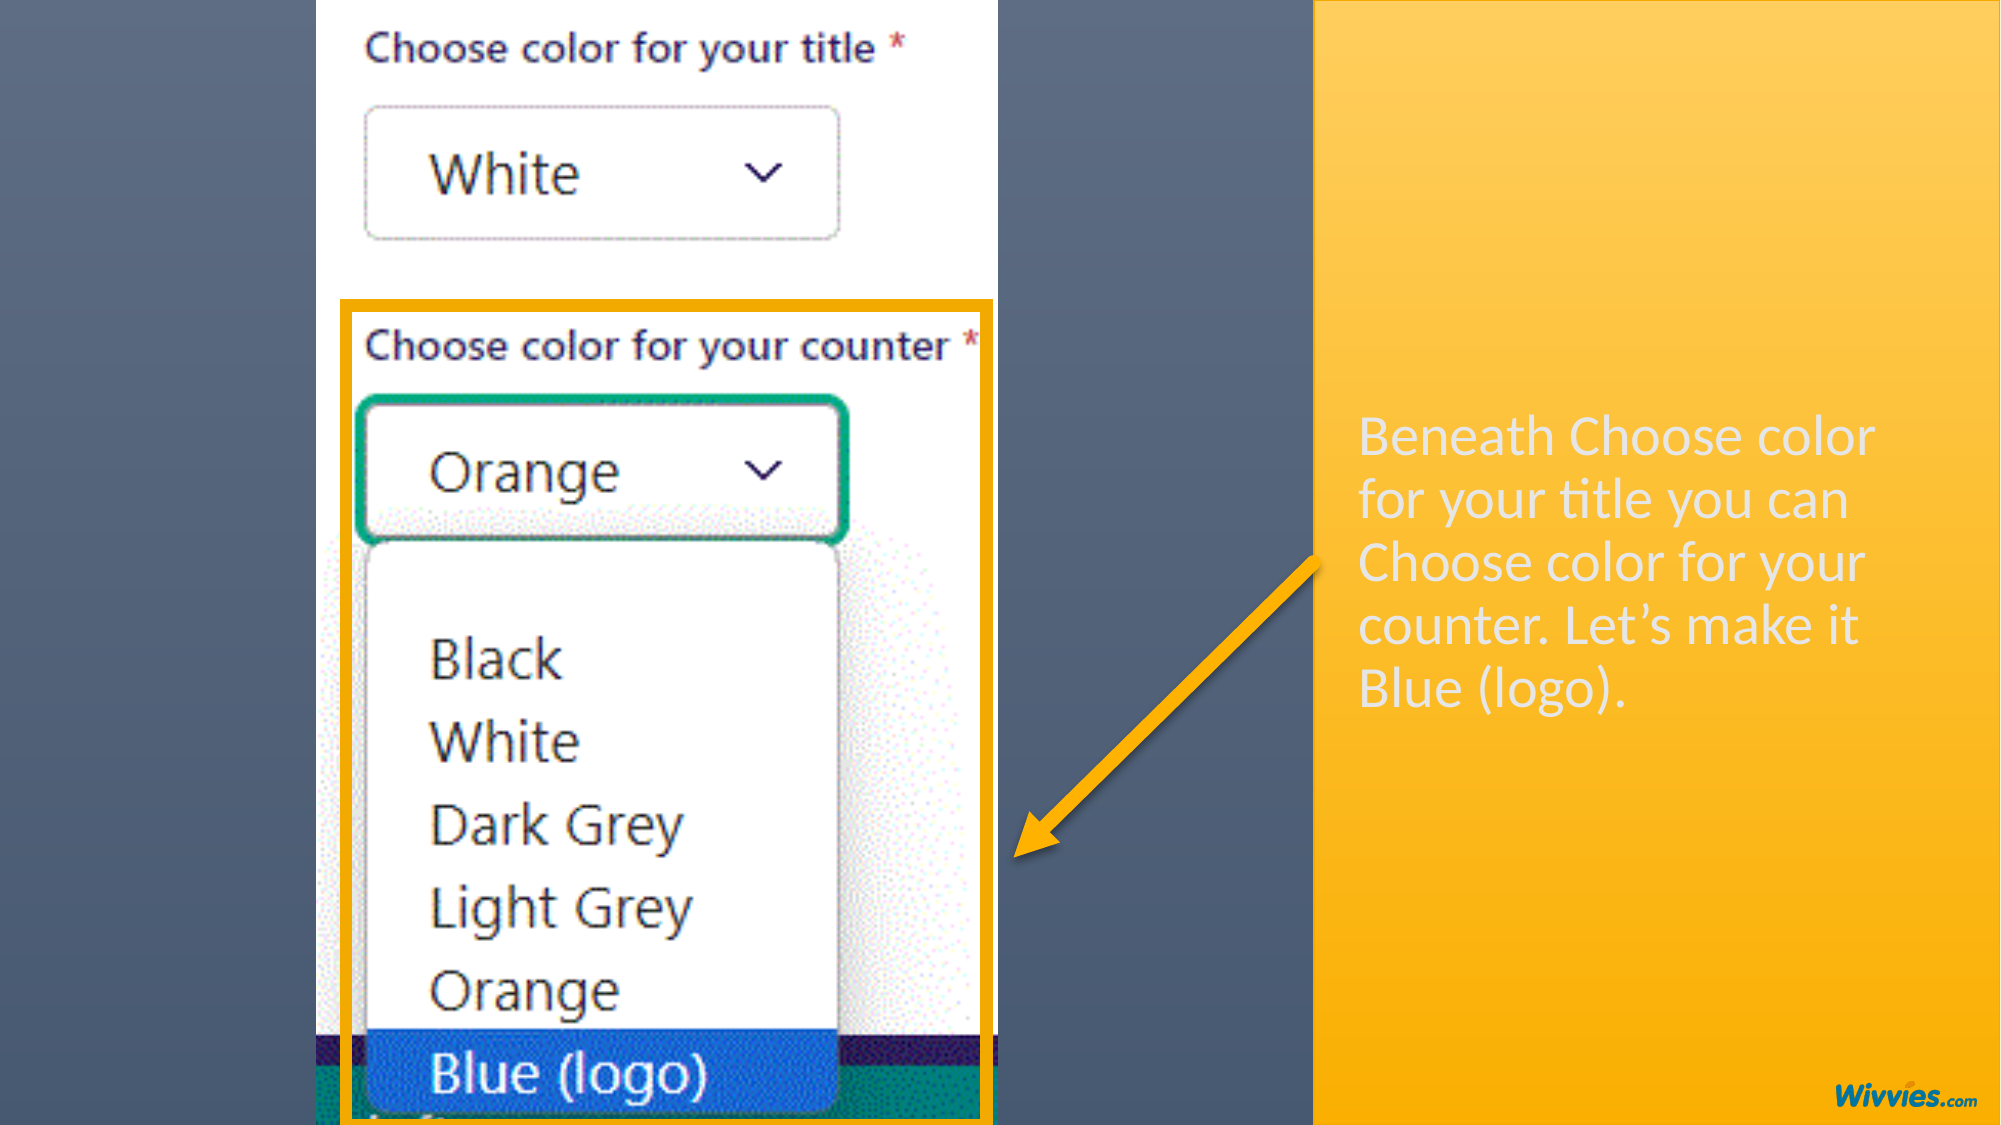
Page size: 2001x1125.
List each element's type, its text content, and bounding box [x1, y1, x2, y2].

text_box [1013, 562, 1314, 858]
list Beneath Choose color for your title you can Choose color for your counter. Let’s make it Blue (logo). [1314, 0, 2000, 1125]
picture [0, 0, 1314, 1125]
